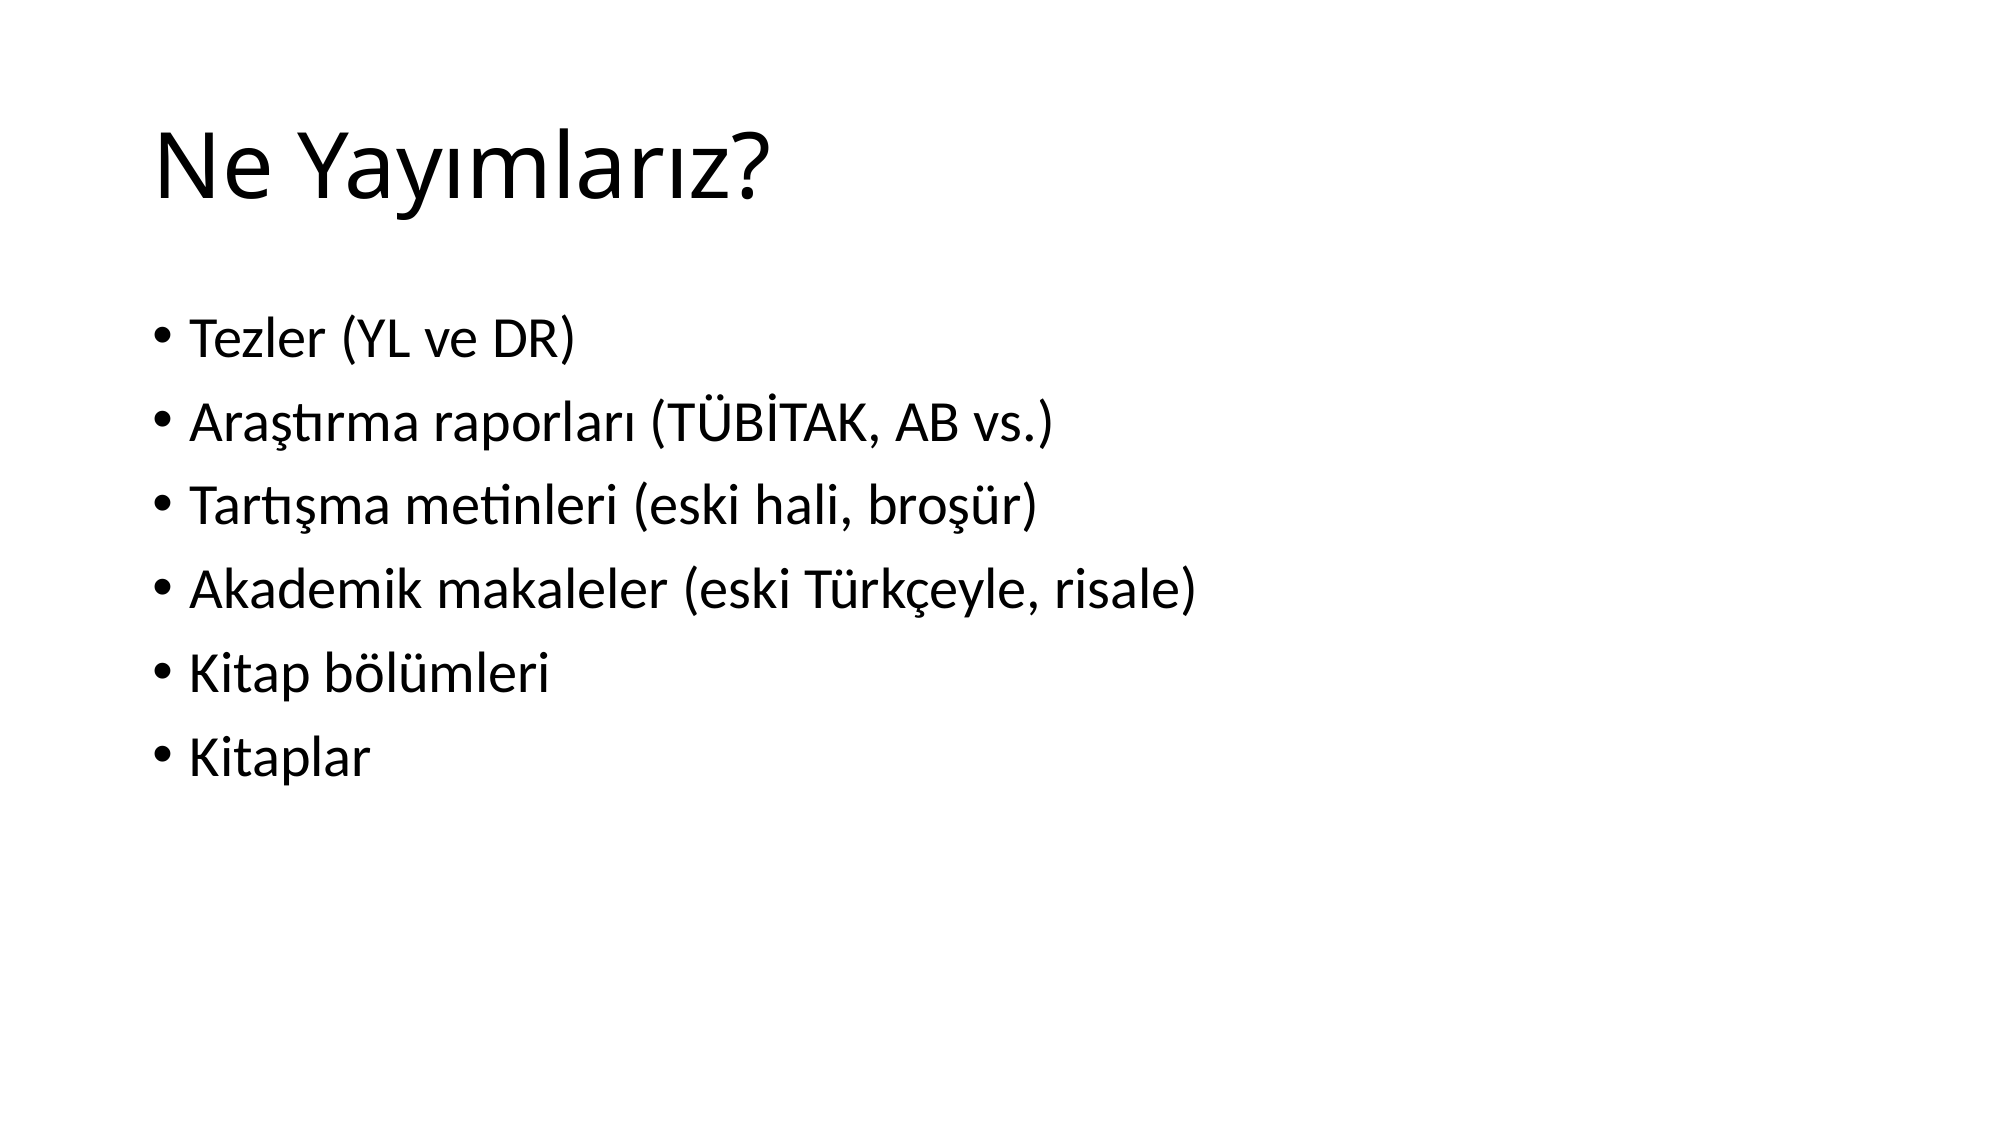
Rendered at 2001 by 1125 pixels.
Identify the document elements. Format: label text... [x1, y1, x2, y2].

title Ne Yayımlarız? [137, 59, 1863, 278]
list Tezler (YL ve DR) Araştırma raporları (TÜBİTAK, AB vs.) Tartışma metinleri (eski hali, broşür) Akademik makaleler (eski Türkçeyle, risale) Kitap bölümleri Kitaplar [137, 299, 1863, 1014]
